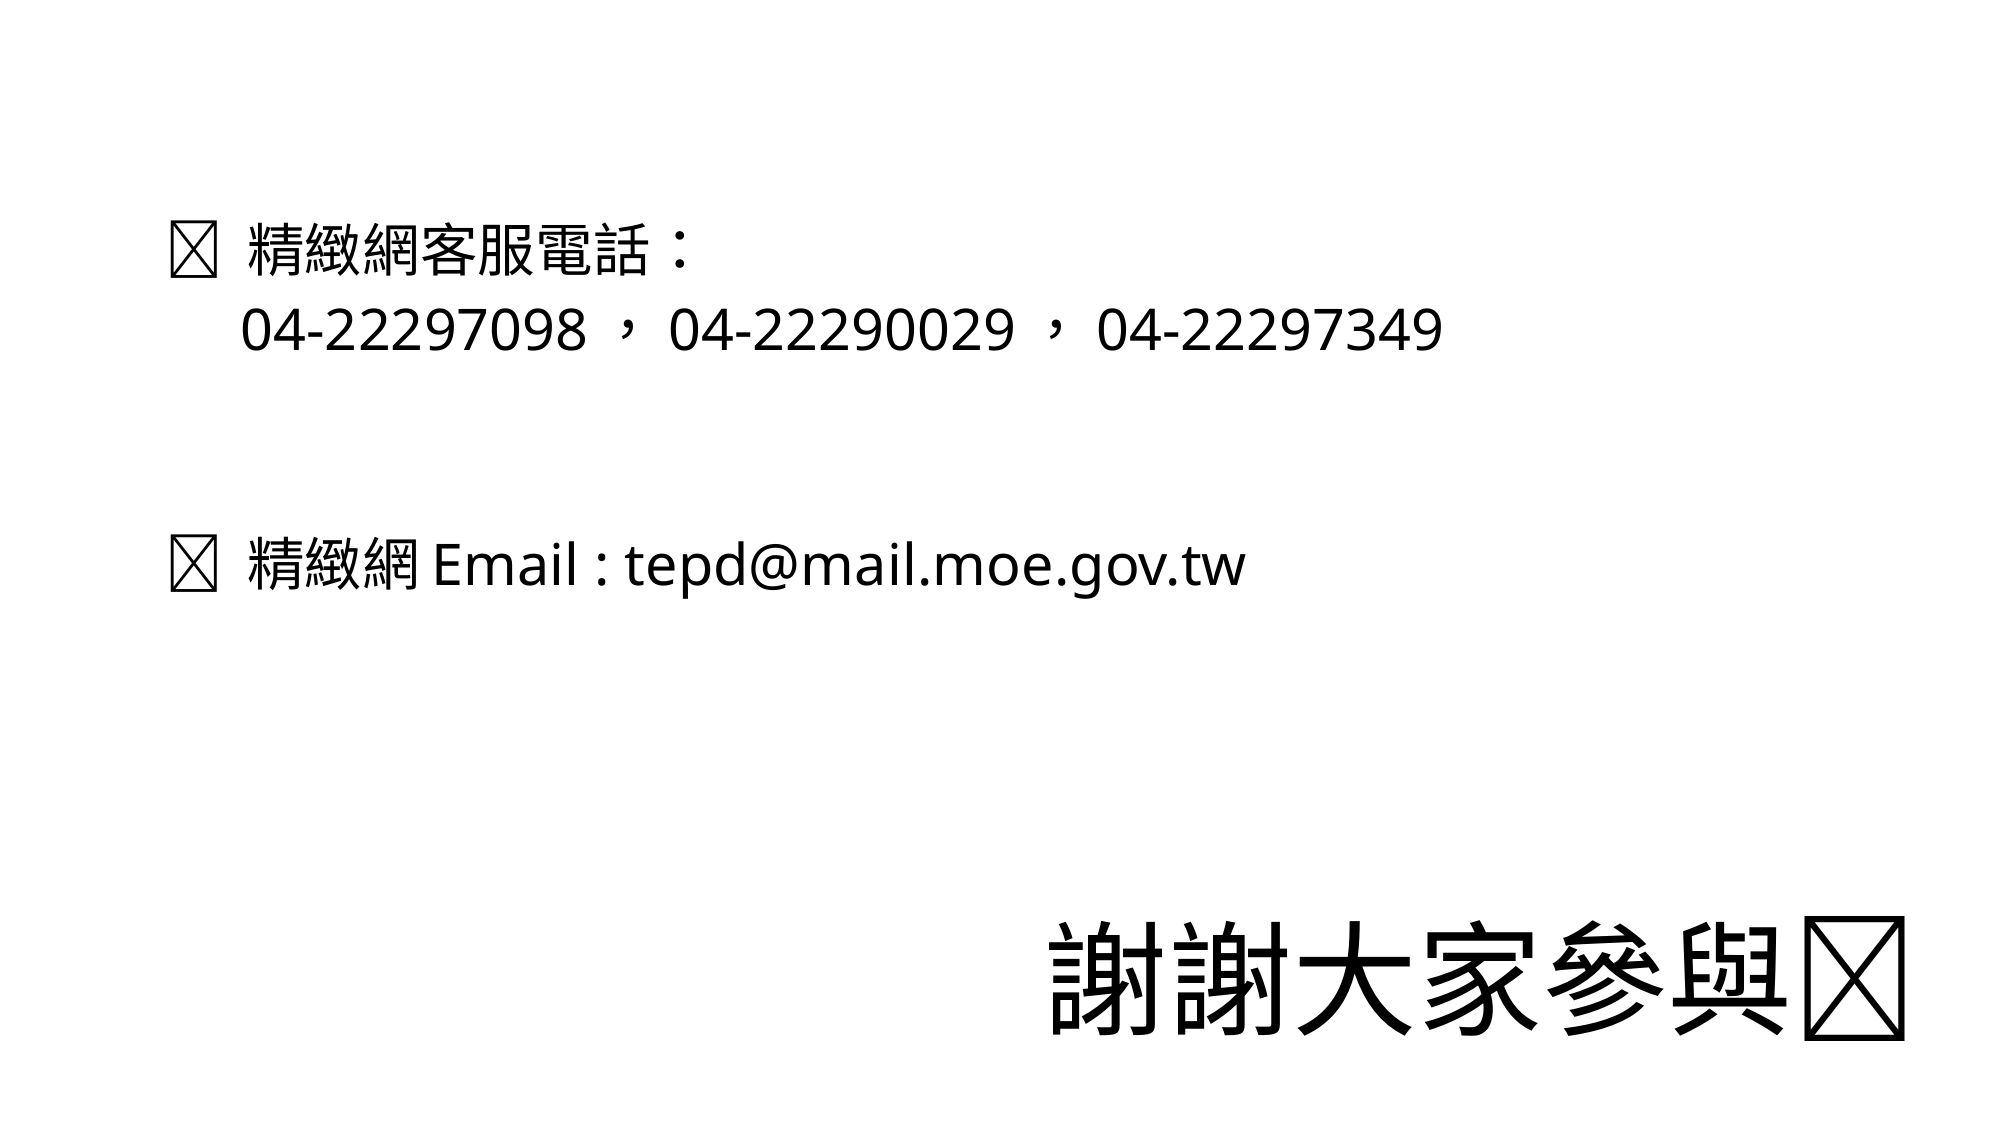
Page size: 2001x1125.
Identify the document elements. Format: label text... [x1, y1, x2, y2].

list  精緻網客服電話： 04-22297098，04-22290029，04-22297349  精緻網Email : tepd@mail.moe.gov.tw [150, 214, 1876, 609]
title 謝謝大家參與 [1027, 592, 2000, 1061]
